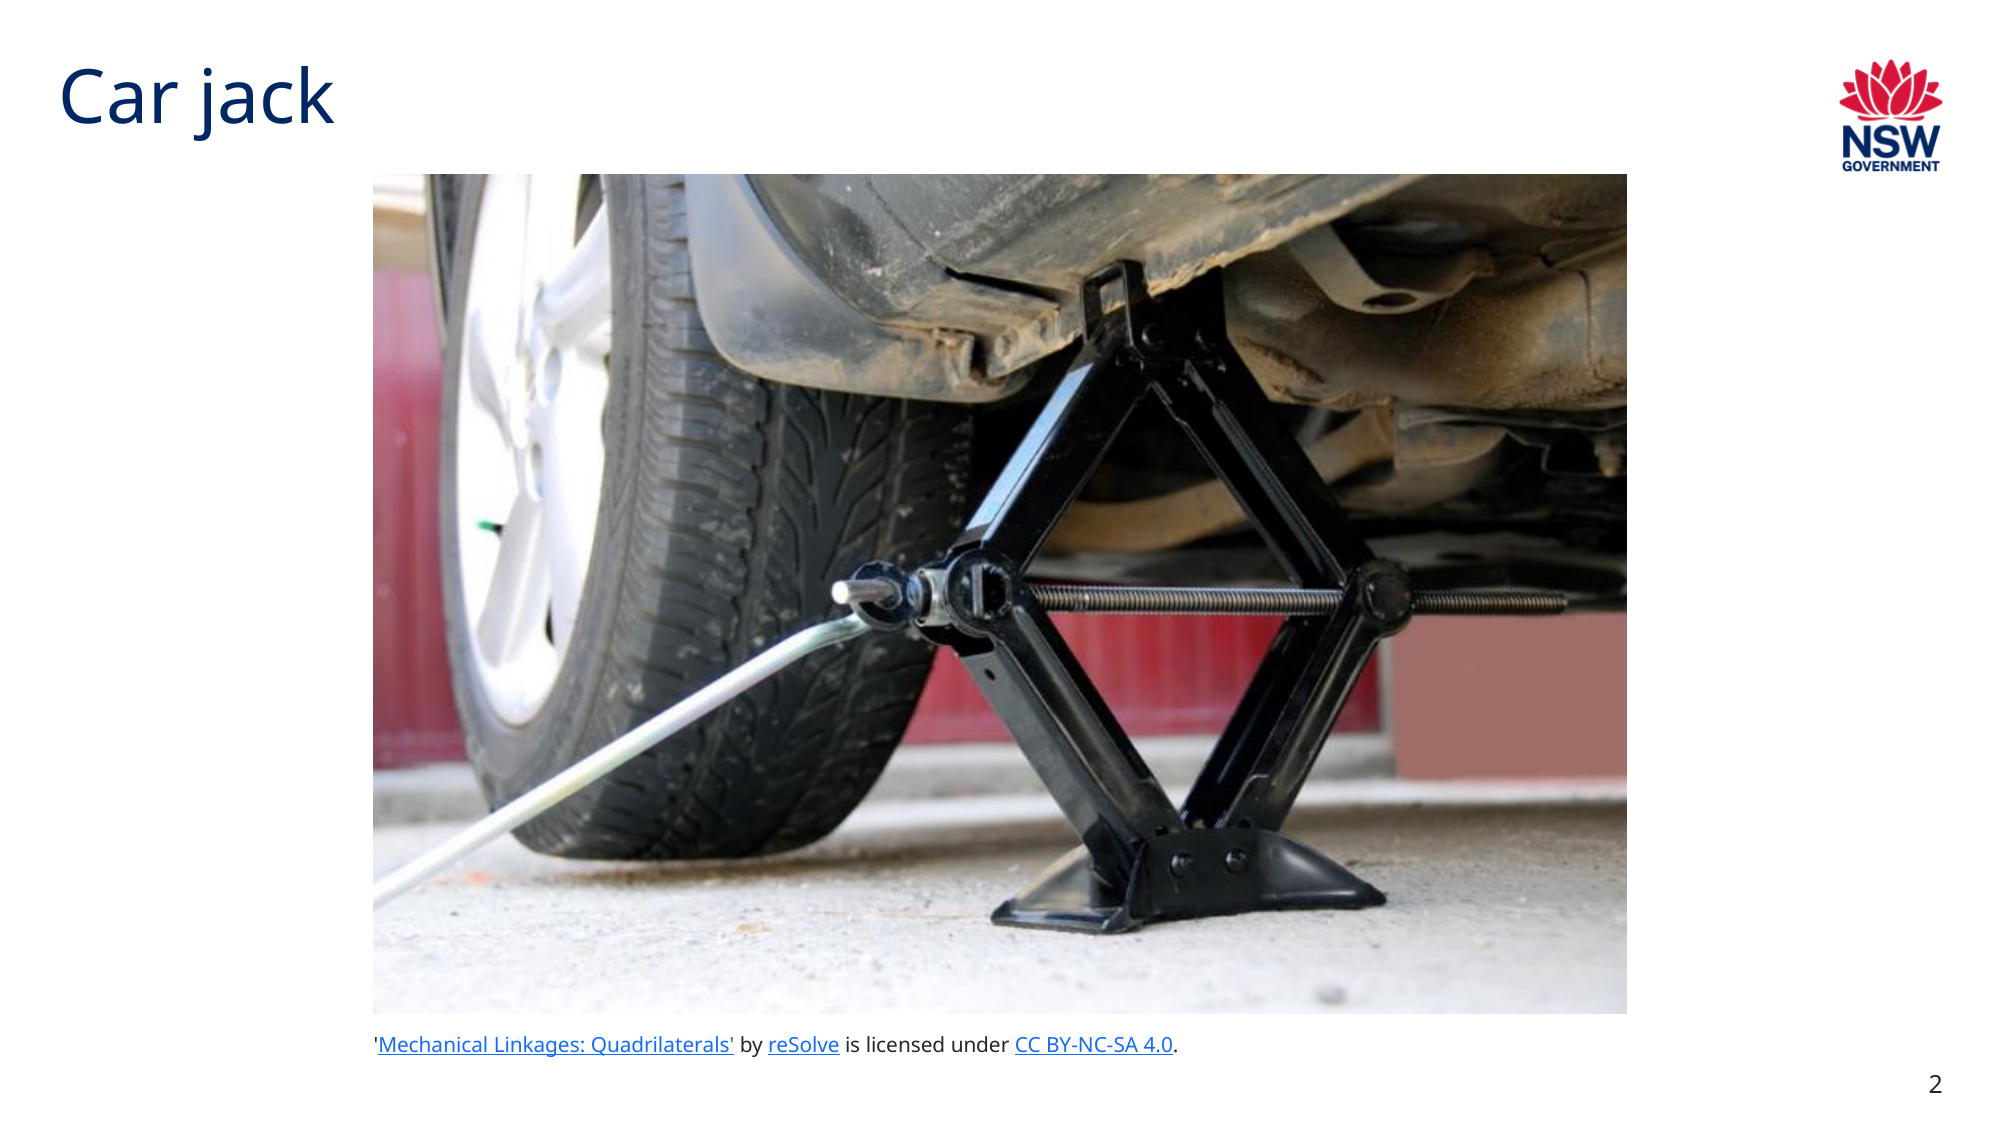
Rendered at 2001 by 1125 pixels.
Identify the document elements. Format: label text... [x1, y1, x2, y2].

text_box 'Mechanical Linkages: Quadrilaterals' by reSolve is licensed under CC BY-NC-SA 4.0. [373, 1031, 1329, 1066]
slide_number 2 [1824, 1068, 1943, 1099]
title Car jack [59, 59, 1713, 149]
picture [1839, 59, 1943, 172]
picture [373, 174, 1627, 1014]
